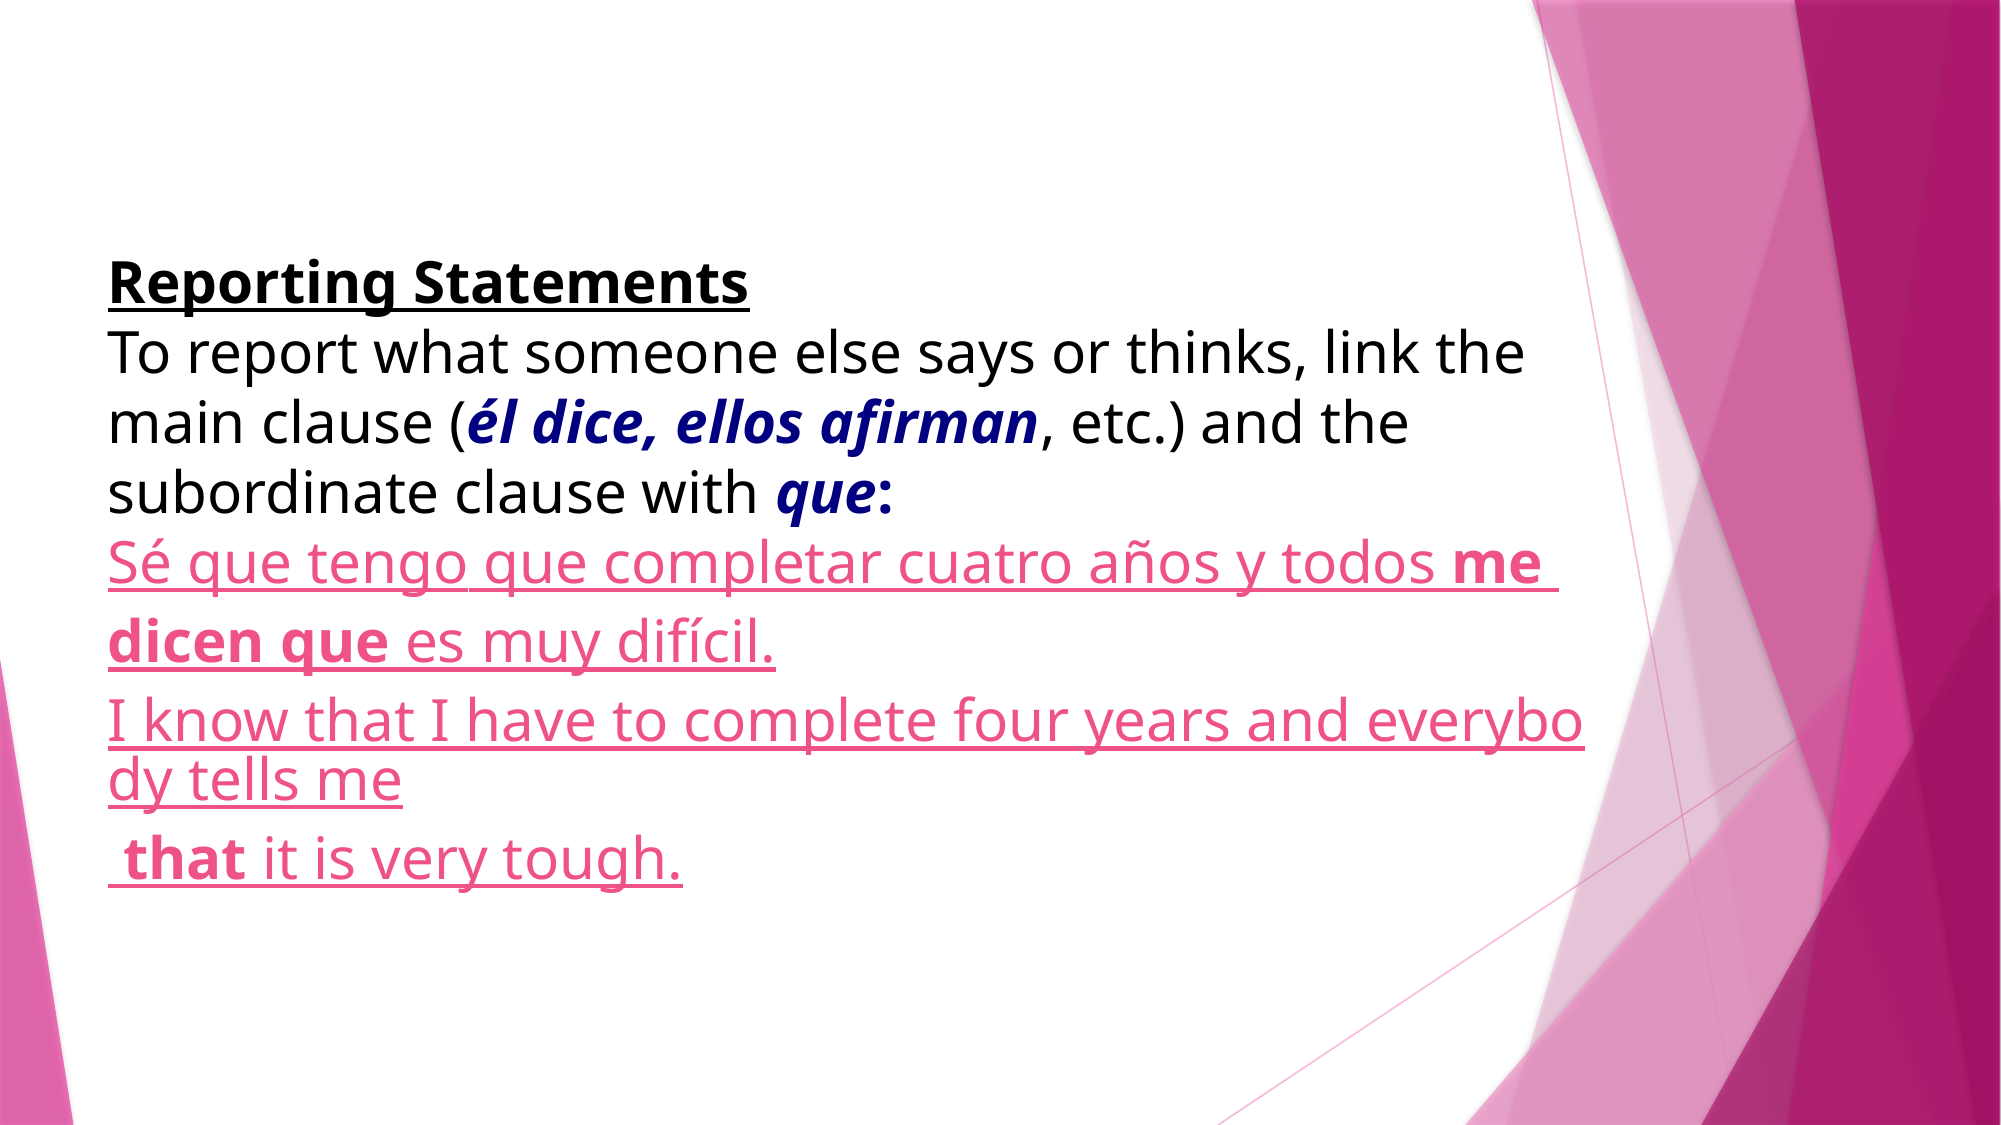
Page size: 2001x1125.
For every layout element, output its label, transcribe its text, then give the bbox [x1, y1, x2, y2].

text_box Reporting Statements To report what someone else says or thinks, link the main clause (él dice, ellos afirman, etc.) and the subordinate clause with que: Sé que tengo que completar cuatro años y todos me dicen que es muy difícil. I know that I have to complete four years and everybody tells me that it is very tough. [93, 237, 1622, 850]
